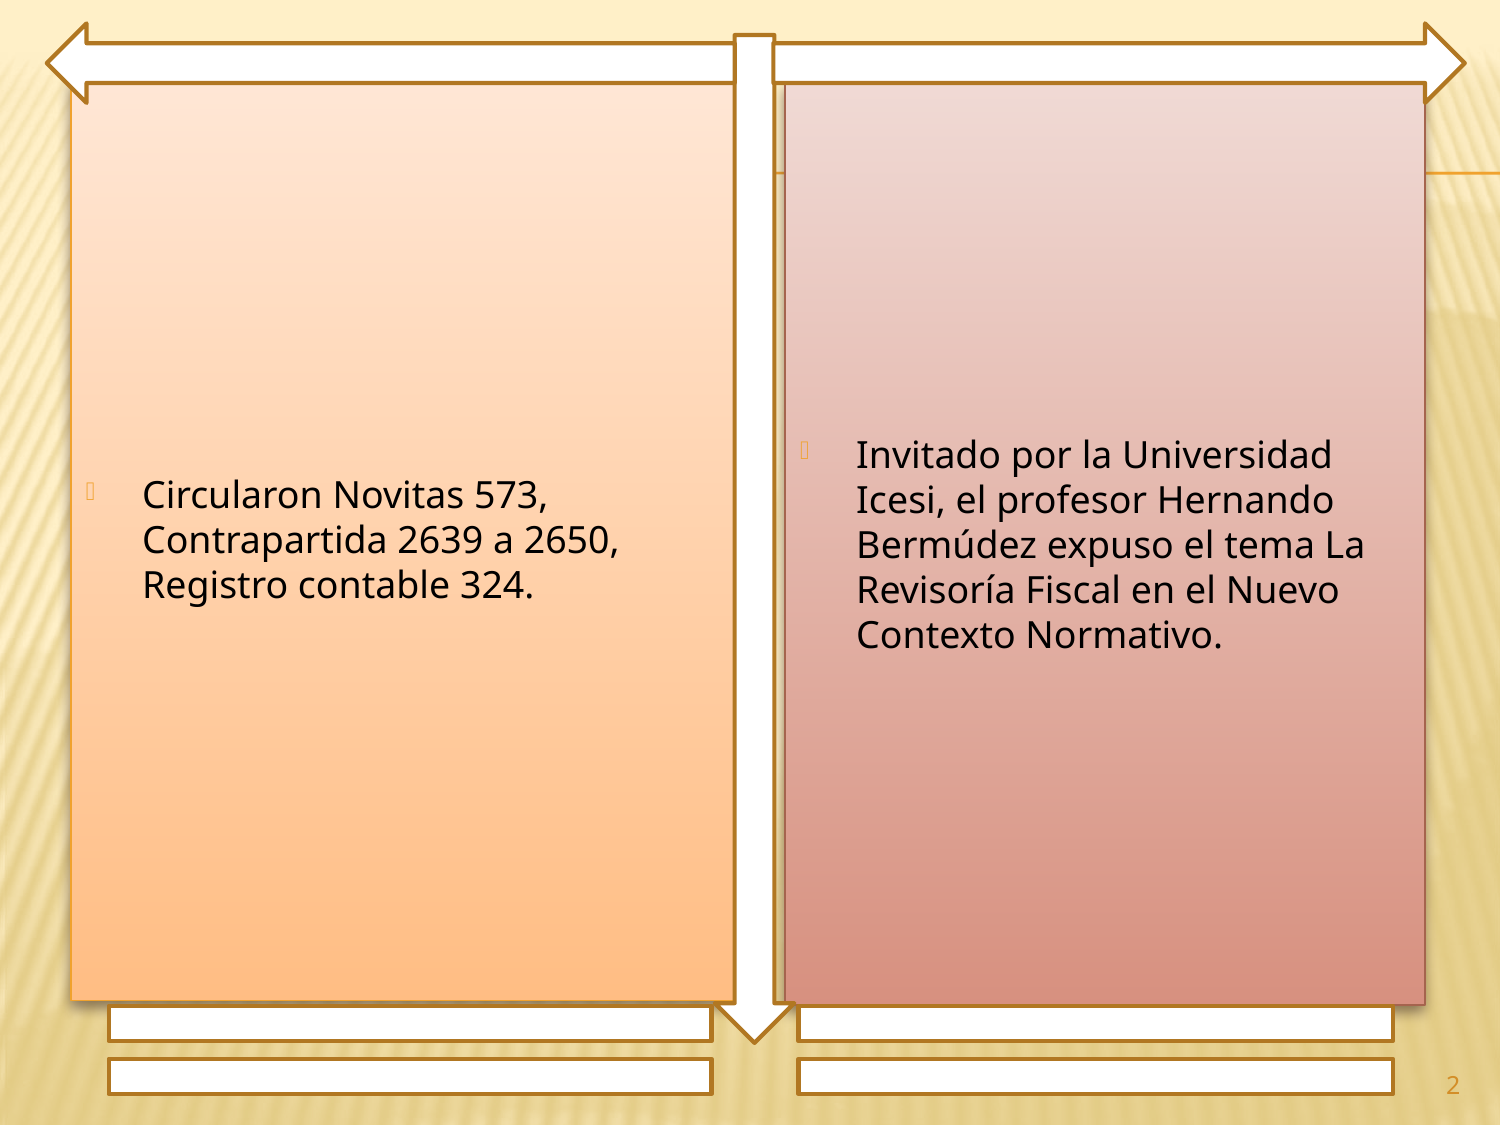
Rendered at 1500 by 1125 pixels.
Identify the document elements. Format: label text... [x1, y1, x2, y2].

text_box [796, 1057, 1395, 1096]
text_box [796, 1004, 1395, 1043]
text_box [44, 21, 737, 105]
list Invitado por la Universidad Icesi, el profesor Hernando Bermúdez expuso el tema La Revisoría Fiscal en el Nuevo Contexto Normativo. [784, 86, 1426, 1006]
text_box [107, 1057, 714, 1096]
text_box [107, 1004, 714, 1043]
slide_number 2 [1350, 1062, 1475, 1103]
text_box [771, 21, 1467, 105]
list Circularon Novitas 573, Contrapartida 2639 a 2650, Registro contable 324. [70, 86, 732, 1001]
text_box [712, 32, 797, 1046]
